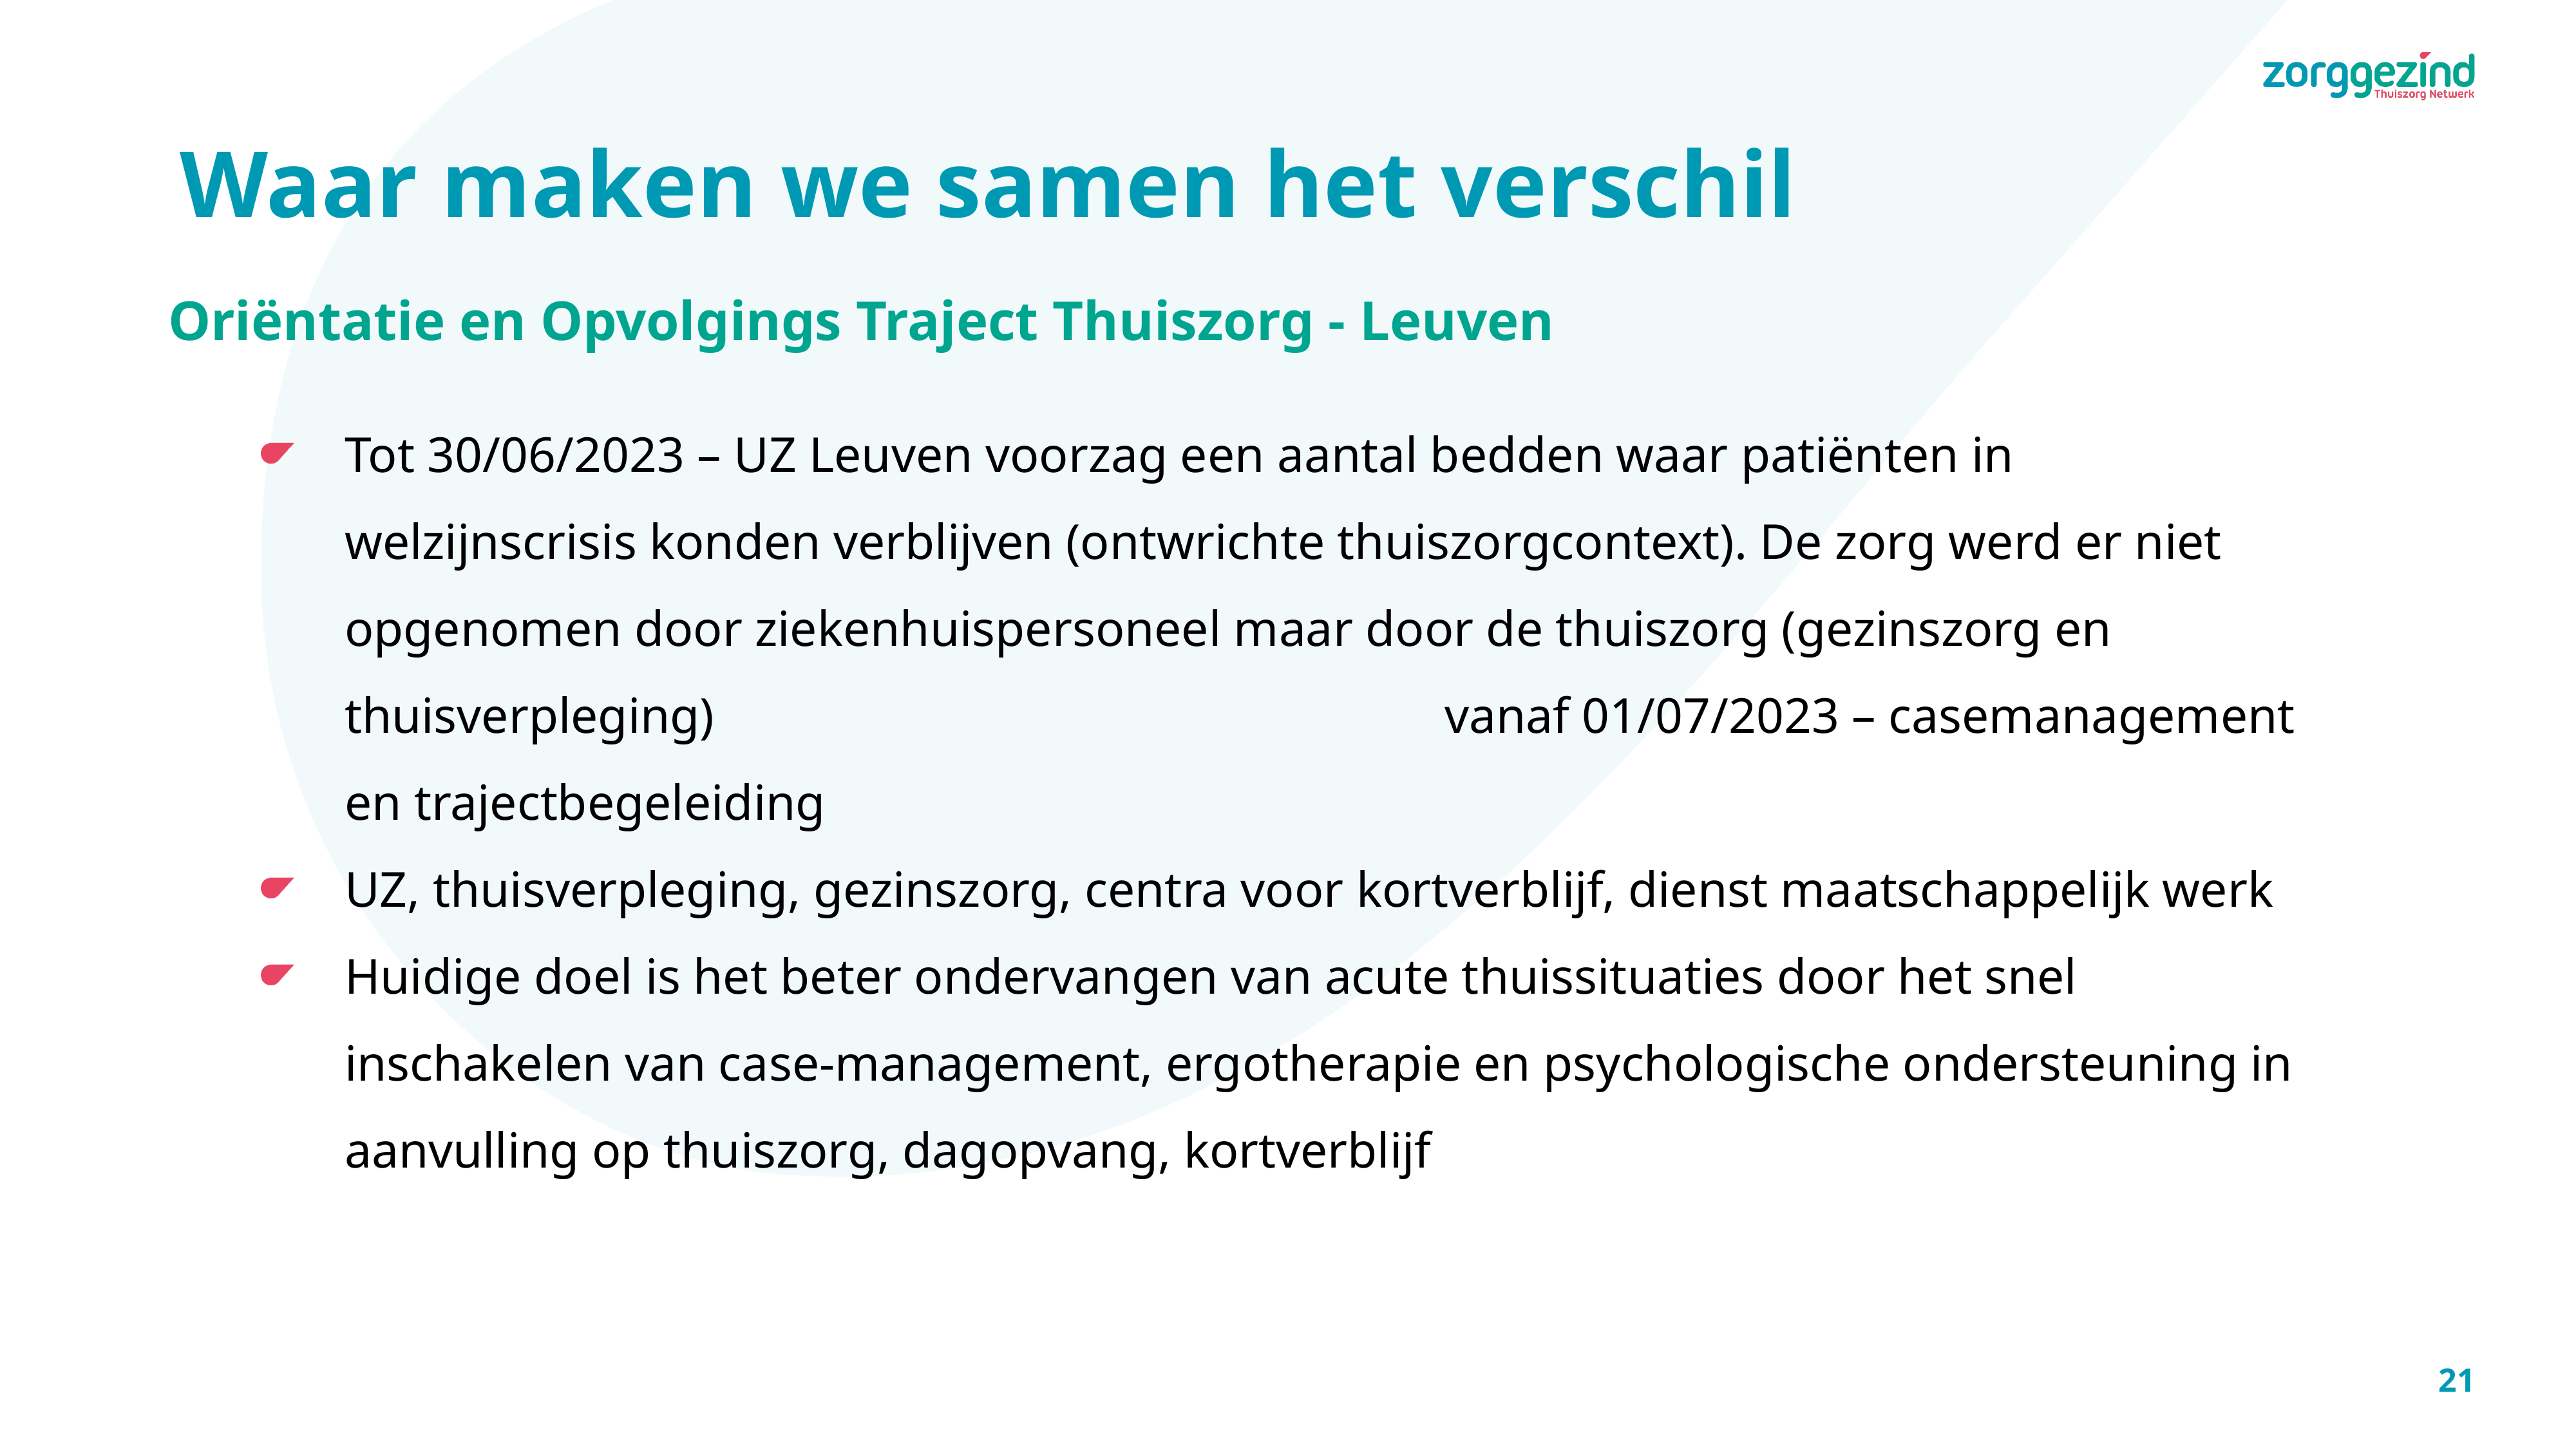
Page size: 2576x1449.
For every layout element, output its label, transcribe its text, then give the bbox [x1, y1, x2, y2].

slide_number 21 [2384, 1343, 2476, 1421]
picture [261, 442, 294, 464]
list Tot 30/06/2023 – UZ Leuven voorzag een aantal bedden waar patiënten in welzijnscrisis konden verblijven (ontwrichte thuiszorgcontext). De zorg werd er niet opgenomen door ziekenhuispersoneel maar door de thuiszorg (gezinszorg en thuisverpleging) vanaf 01/07/2023 – casemanagement en trajectbegeleiding UZ, thuisverpleging, gezinszorg, centra voor kortverblijf, dienst maatschappelijk werk Huidige doel is het beter ondervangen van acute thuissituaties door het snel inschakelen van case-management, ergotherapie en psychologische ondersteuning in aanvulling op thuiszorg, dagopvang, kortverblijf [261, 395, 2315, 1316]
picture [261, 877, 294, 898]
picture [261, 964, 294, 985]
text_box Oriëntatie en Opvolgings Traject Thuiszorg - Leuven [158, 281, 2338, 356]
picture [2262, 51, 2476, 101]
title Waar maken we samen het verschil [180, 138, 2235, 281]
